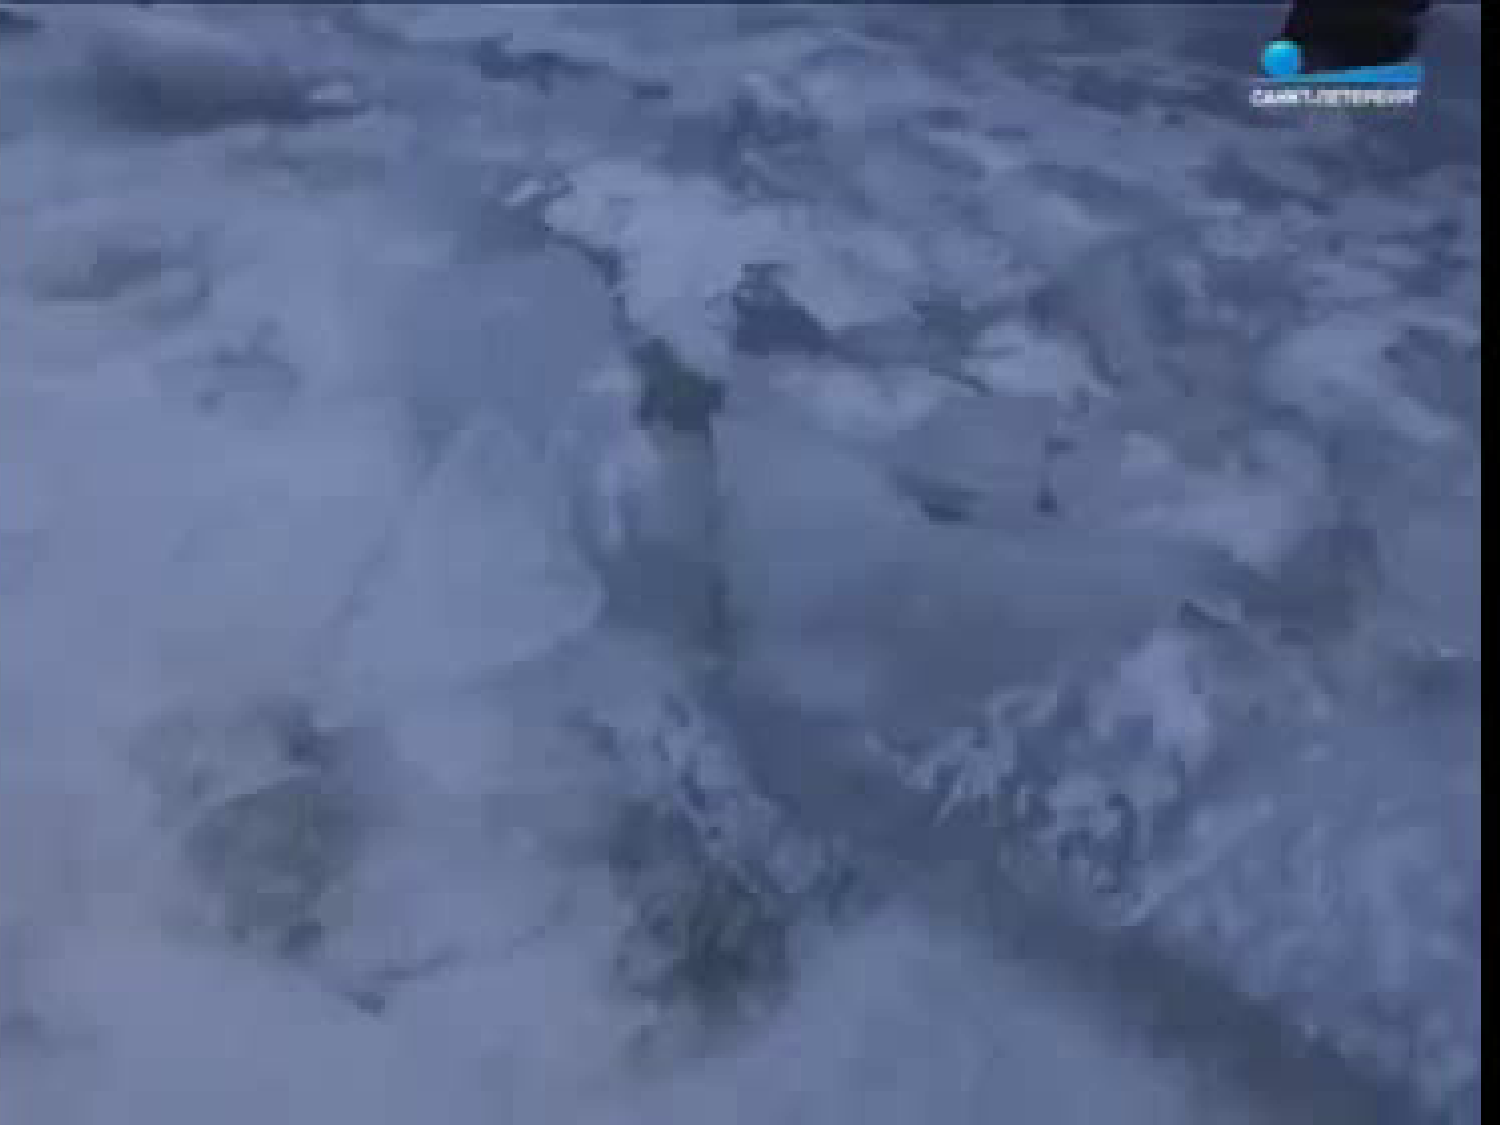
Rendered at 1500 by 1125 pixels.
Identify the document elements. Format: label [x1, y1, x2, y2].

list [0, 0, 1500, 1125]
